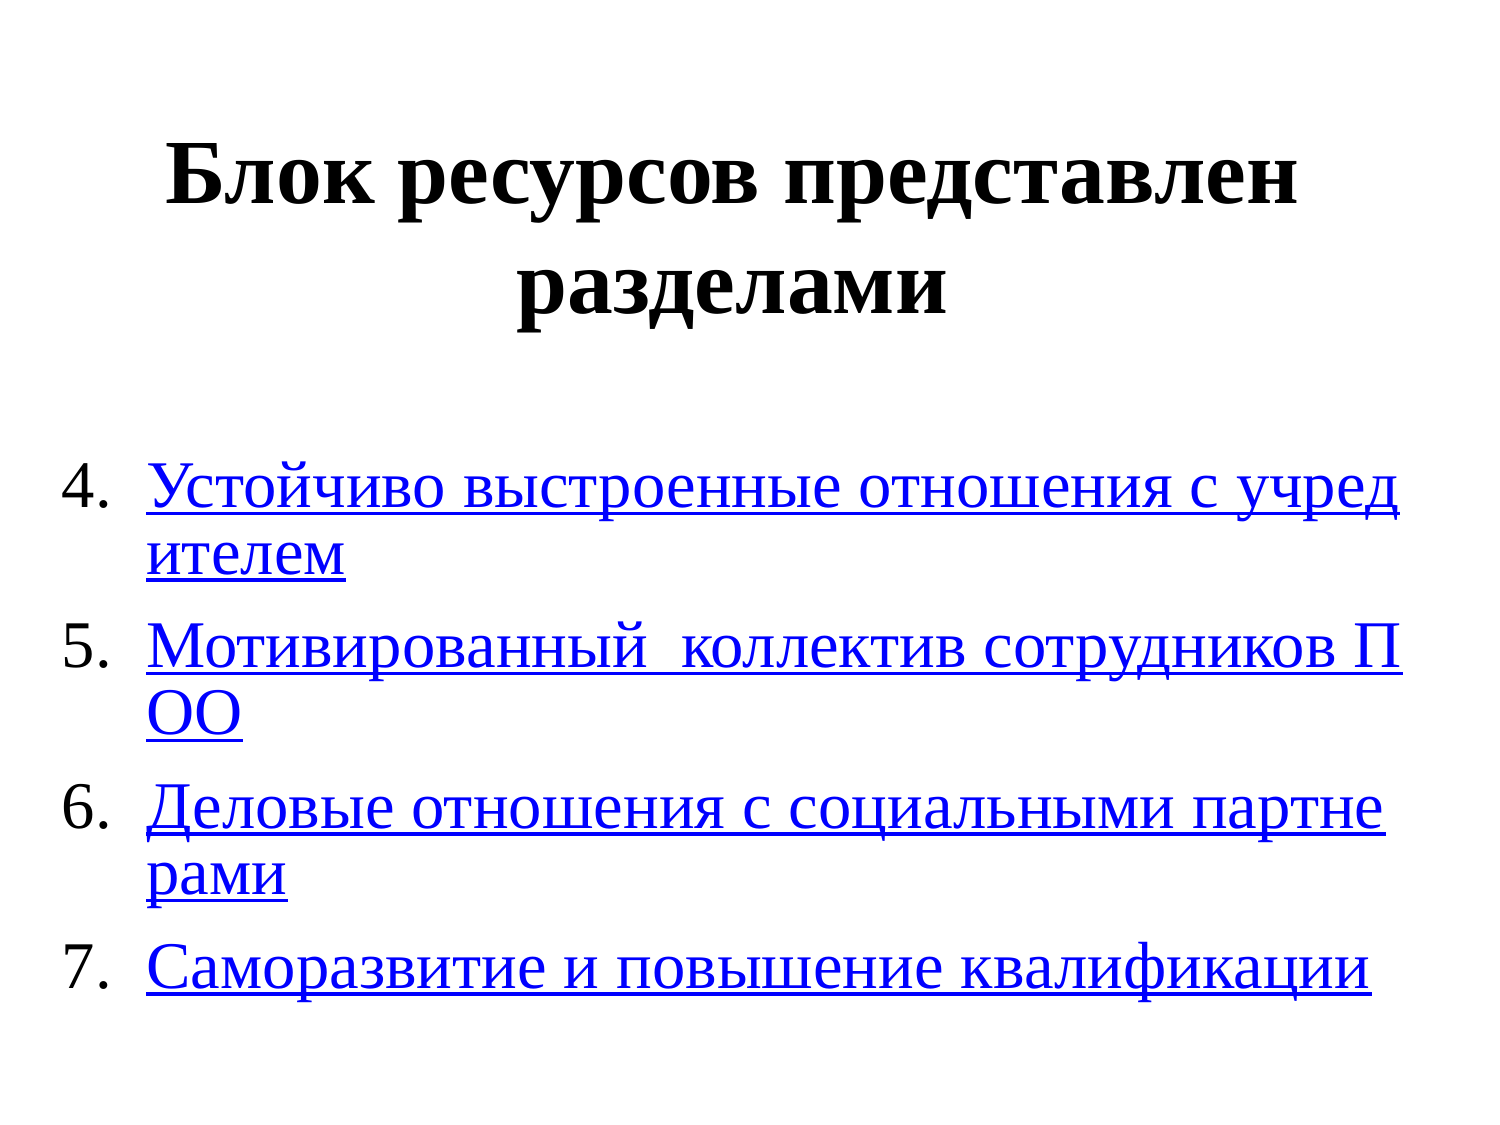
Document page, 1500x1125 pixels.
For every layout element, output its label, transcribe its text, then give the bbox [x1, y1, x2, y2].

list Устойчиво выстроенные отношения с учредителем Мотивированный коллектив сотрудников ПОО Деловые отношения с социальными партнерами Саморазвитие и повышение квалификации [46, 433, 1425, 1005]
title Блок ресурсов представлен разделами [23, 45, 1465, 399]
